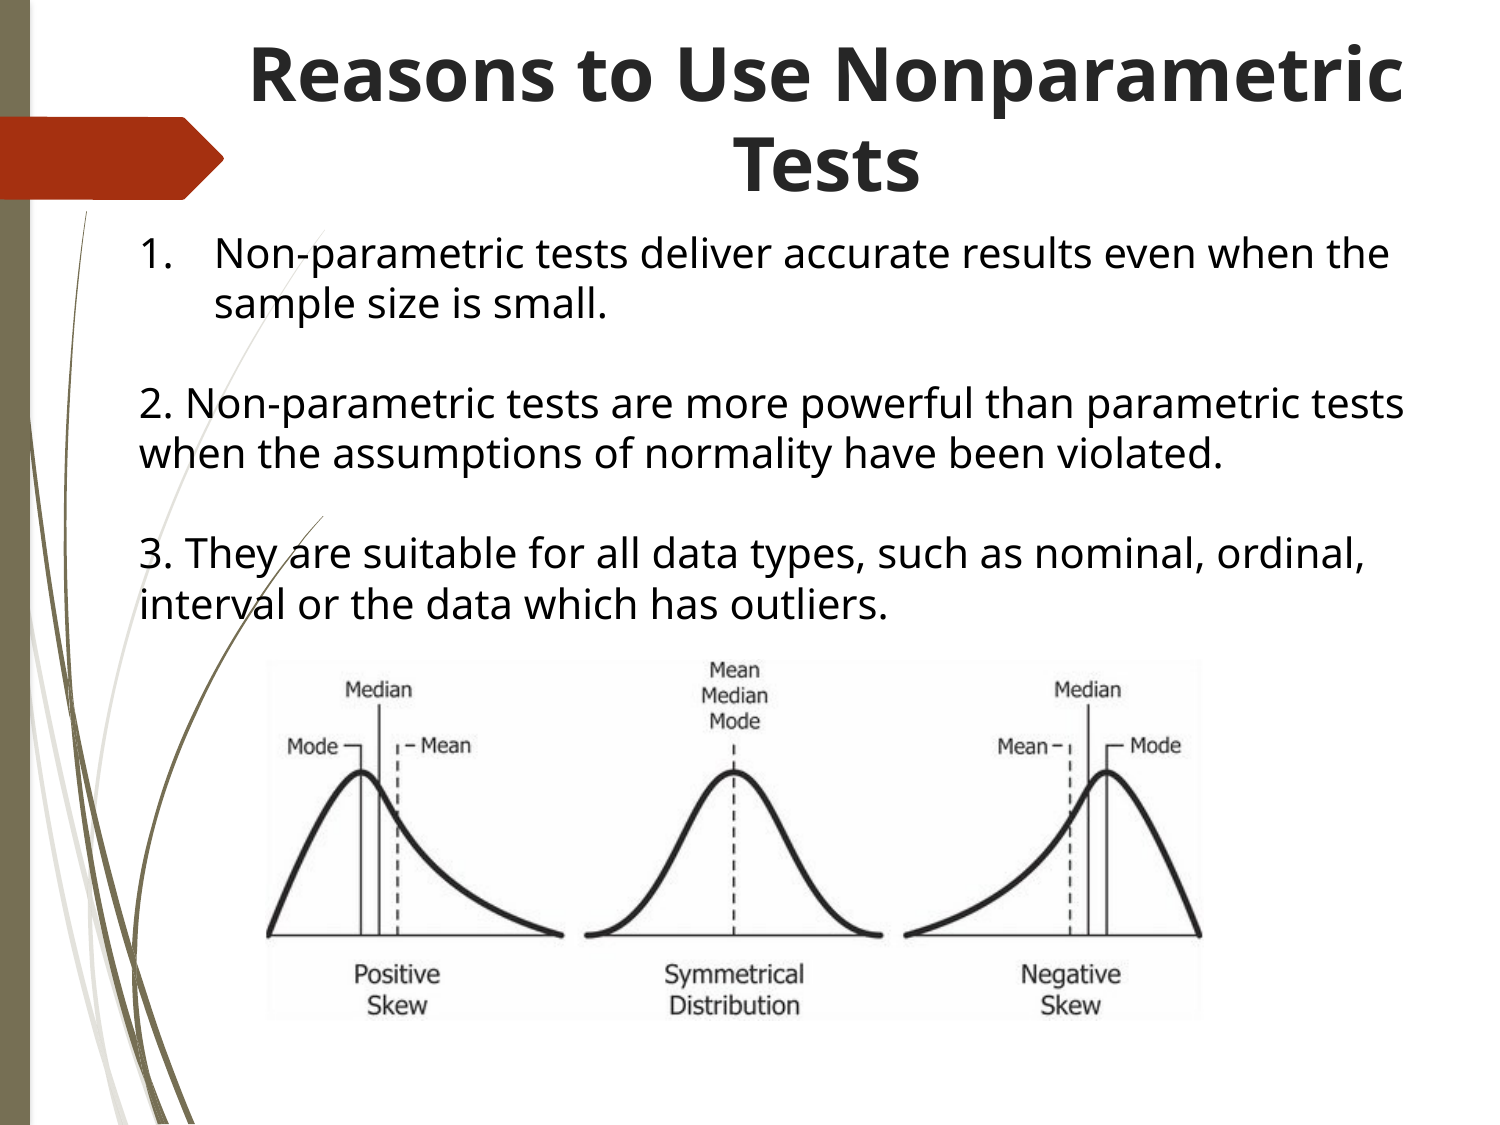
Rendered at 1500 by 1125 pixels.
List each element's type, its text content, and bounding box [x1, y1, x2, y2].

text_box Non-parametric tests deliver accurate results even when the sample size is small. 2. Non-parametric tests are more powerful than parametric tests when the assumptions of normality have been violated. 3. They are suitable for all data types, such as nominal, ordinal, interval or the data which has outliers. [123, 219, 1447, 635]
title Reasons to Use Nonparametric Tests [218, 19, 1436, 219]
picture [265, 659, 1204, 1021]
